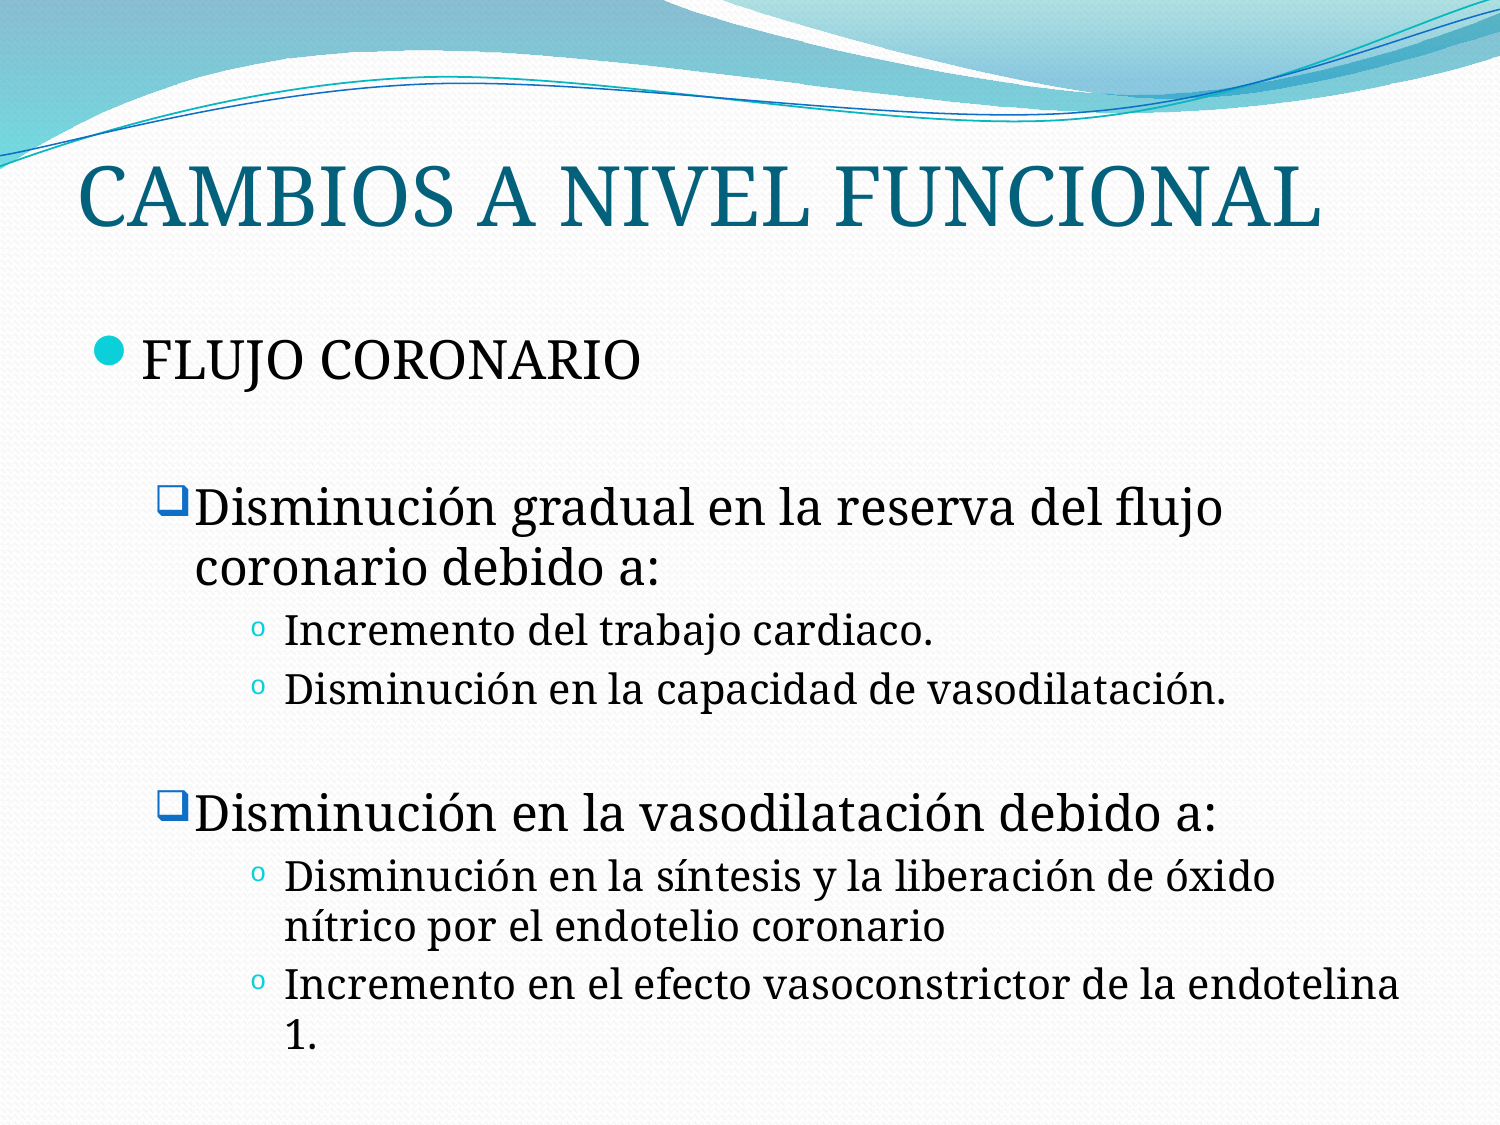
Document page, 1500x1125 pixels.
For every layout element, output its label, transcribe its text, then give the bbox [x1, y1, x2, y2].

title CAMBIOS A NIVEL FUNCIONAL [76, 101, 1427, 244]
list FLUJO CORONARIO Disminución gradual en la reserva del flujo coronario debido a: Incremento del trabajo cardiaco. Disminución en la capacidad de vasodilatación. Disminución en la vasodilatación debido a: Disminución en la síntesis y la liberación de óxido nítrico por el endotelio coronario Incremento en el efecto vasoconstrictor de la endotelina 1. [75, 317, 1425, 1083]
